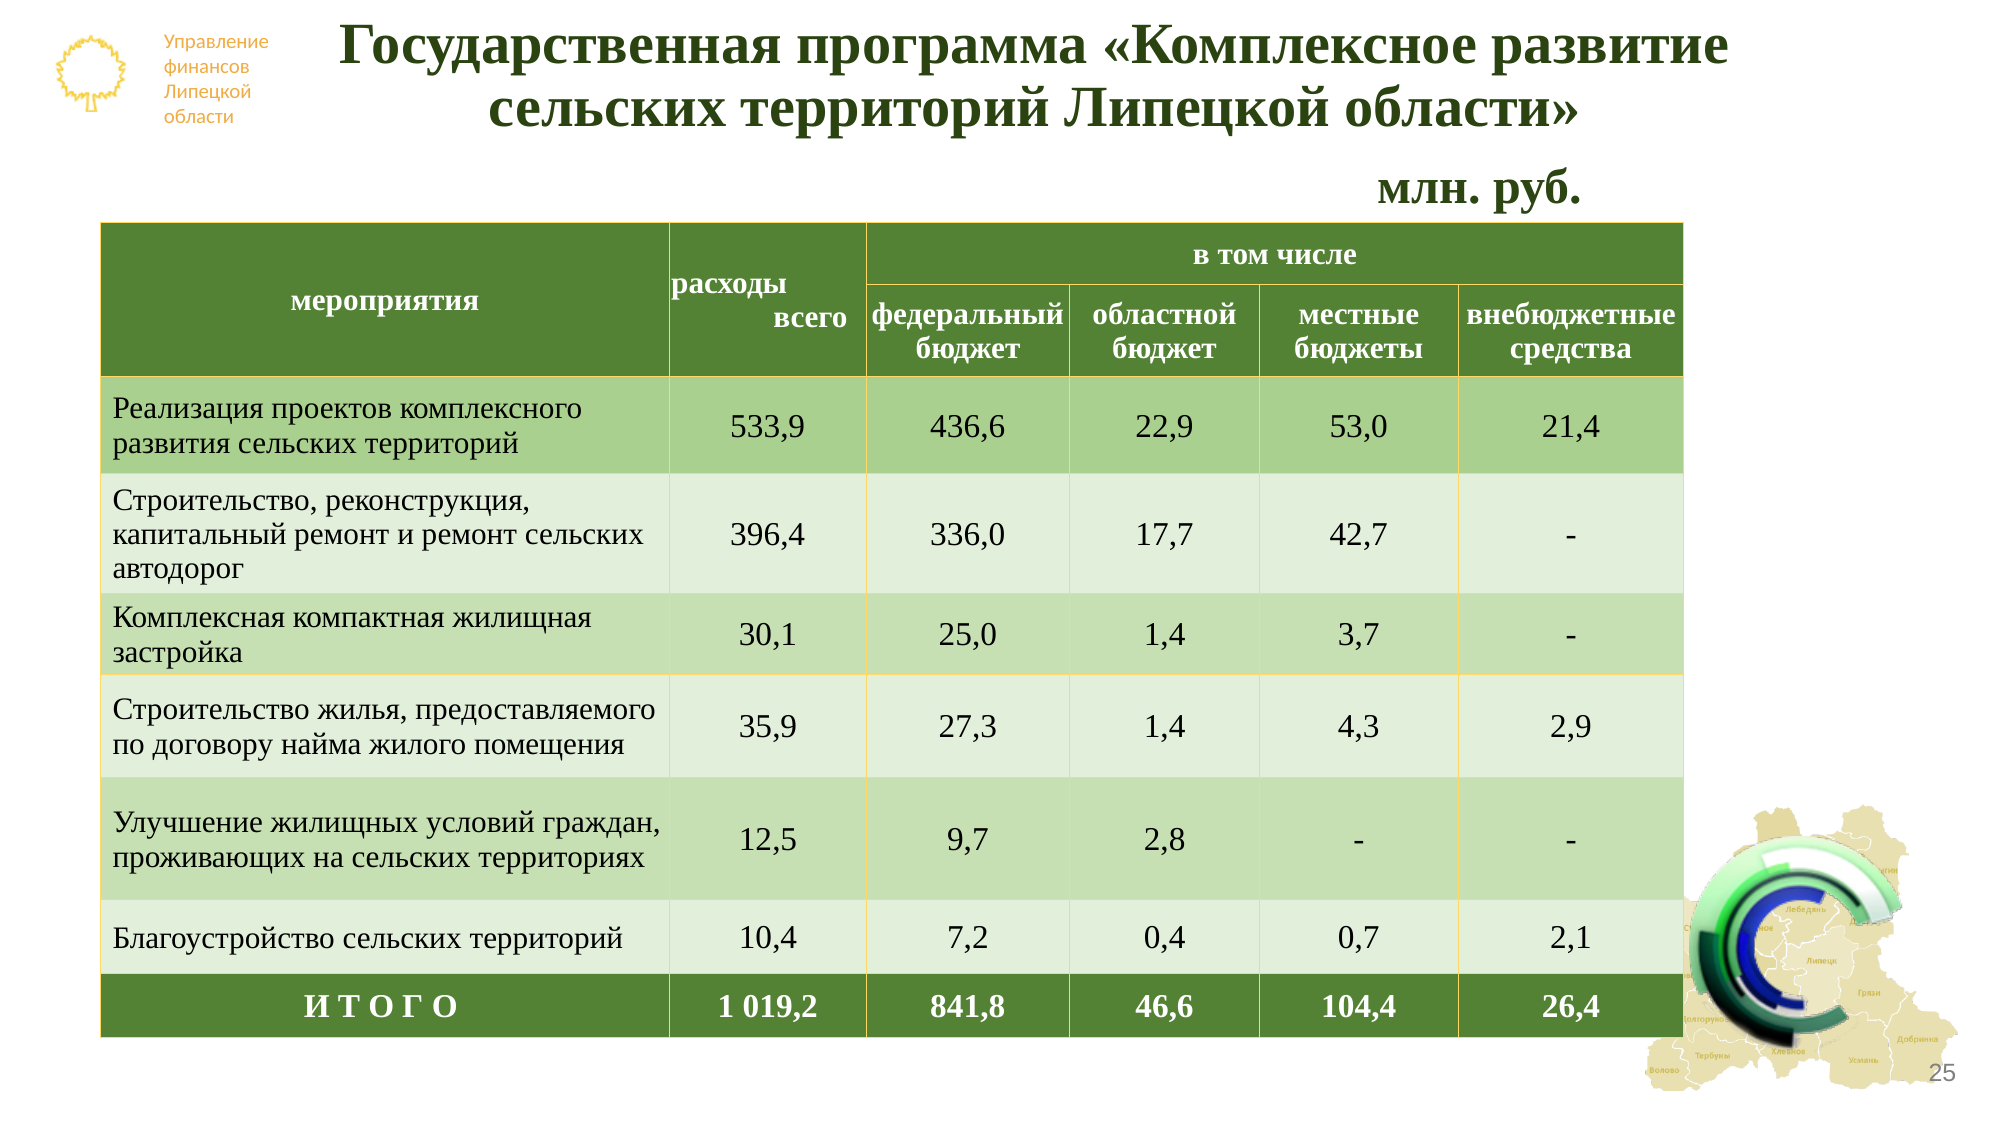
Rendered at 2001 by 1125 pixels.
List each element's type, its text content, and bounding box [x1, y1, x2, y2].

table_cell федеральный бюджет [867, 285, 1069, 376]
picture [53, 32, 128, 116]
table_header мероприятия [101, 223, 669, 376]
table_cell Улучшение жилищных условий граждан, проживающих на сельских территориях [101, 778, 669, 899]
table_cell 2,1 [1459, 900, 1683, 973]
table_cell 12,5 [670, 778, 866, 899]
table_cell 4,3 [1260, 675, 1458, 777]
table_cell Комплексная компактная жилищная застройка [101, 594, 669, 674]
table_cell 42,7 [1260, 474, 1458, 593]
table_cell - [1260, 778, 1458, 899]
table_cell 2,9 [1459, 675, 1683, 777]
table_cell 25,0 [867, 594, 1069, 674]
picture [1641, 804, 1958, 1091]
table_header расходы всего [670, 223, 866, 376]
table_cell Строительство жилья, предоставляемого по договору найма жилого помещения [101, 675, 669, 777]
table_cell 104,4 [1260, 974, 1458, 1037]
table_cell 0,7 [1260, 900, 1458, 973]
table_cell 2,8 [1070, 778, 1259, 899]
table_cell 1,4 [1070, 675, 1259, 777]
table_cell Благоустройство сельских территорий [101, 900, 669, 973]
table_cell 27,3 [867, 675, 1069, 777]
table_cell областной бюджет [1070, 285, 1259, 376]
table_cell 533,9 [670, 377, 866, 473]
table_cell 26,4 [1459, 974, 1683, 1037]
table_cell 9,7 [867, 778, 1069, 899]
table_cell И Т О Г О [101, 974, 669, 1037]
table_cell 22,9 [1070, 377, 1259, 473]
table_cell 1 019,2 [670, 974, 866, 1037]
table_cell 436,6 [867, 377, 1069, 473]
table_cell - [1459, 778, 1683, 899]
table_cell 30,1 [670, 594, 866, 674]
table_cell - [1459, 474, 1683, 593]
table_cell Реализация проектов комплексного развития сельских территорий [101, 377, 669, 473]
table_cell 336,0 [867, 474, 1069, 593]
table_cell 841,8 [867, 974, 1069, 1037]
table_header в том числе [867, 223, 1683, 284]
table_cell 396,4 [670, 474, 866, 593]
text_box 25 [1913, 1048, 1972, 1094]
table_cell 0,4 [1070, 900, 1259, 973]
table_cell 3,7 [1260, 594, 1458, 674]
text_box млн. руб. [1362, 146, 1736, 222]
table_cell - [1459, 594, 1683, 674]
table_cell 46,6 [1070, 974, 1259, 1037]
table_cell местные бюджеты [1260, 285, 1458, 376]
title Государственная программа «Комплексное развитие сельских территорий Липецкой области» [264, 5, 1806, 147]
table_cell внебюджетные средства [1459, 285, 1683, 376]
table_cell 17,7 [1070, 474, 1259, 593]
table_cell 1,4 [1070, 594, 1259, 674]
table_cell Строительство, реконструкция, капитальный ремонт и ремонт сельских автодорог [101, 474, 669, 593]
table_cell 10,4 [670, 900, 866, 973]
table_cell 53,0 [1260, 377, 1458, 473]
table_cell 7,2 [867, 900, 1069, 973]
table_cell 35,9 [670, 675, 866, 777]
table_cell 21,4 [1459, 377, 1683, 473]
